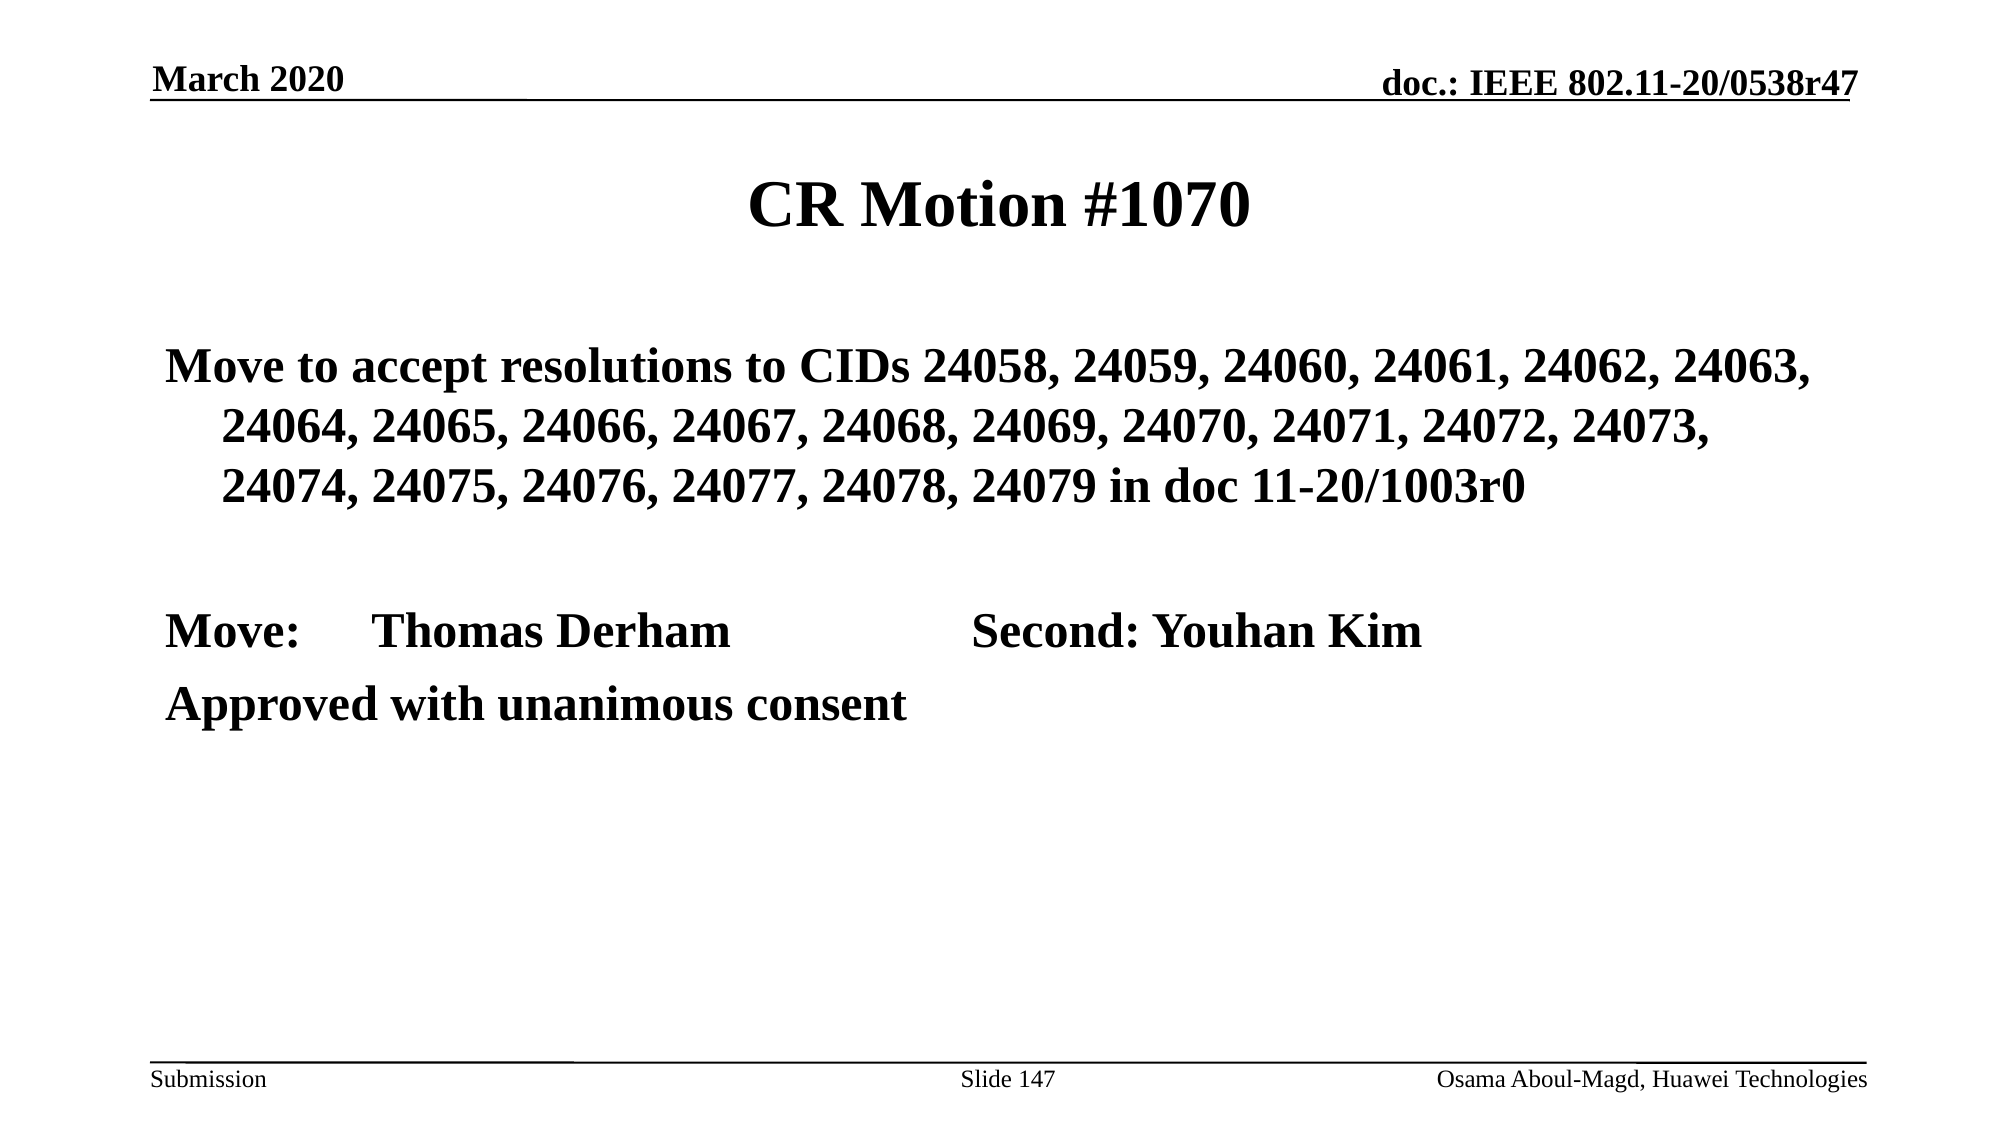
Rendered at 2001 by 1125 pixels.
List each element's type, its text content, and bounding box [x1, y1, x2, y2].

slide_number Slide 147 [950, 1061, 1067, 1123]
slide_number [152, 54, 563, 100]
title CR Motion #1070 [149, 112, 1850, 288]
list Move to accept resolutions to CIDs 24058, 24059, 24060, 24061, 24062, 24063, 24064, 24065, 24066, 24067, 24068, 24069, 24070, 24071, 24072, 24073, 24074, 24075, 24076, 24077, 24078, 24079 in doc 11-20/1003r0 Move: Thomas Derham Second: Youhan Kim Approved with unanimous consent [149, 324, 1850, 1000]
footer Osama Aboul-Magd, Huawei Technologies [1171, 1061, 1869, 1093]
